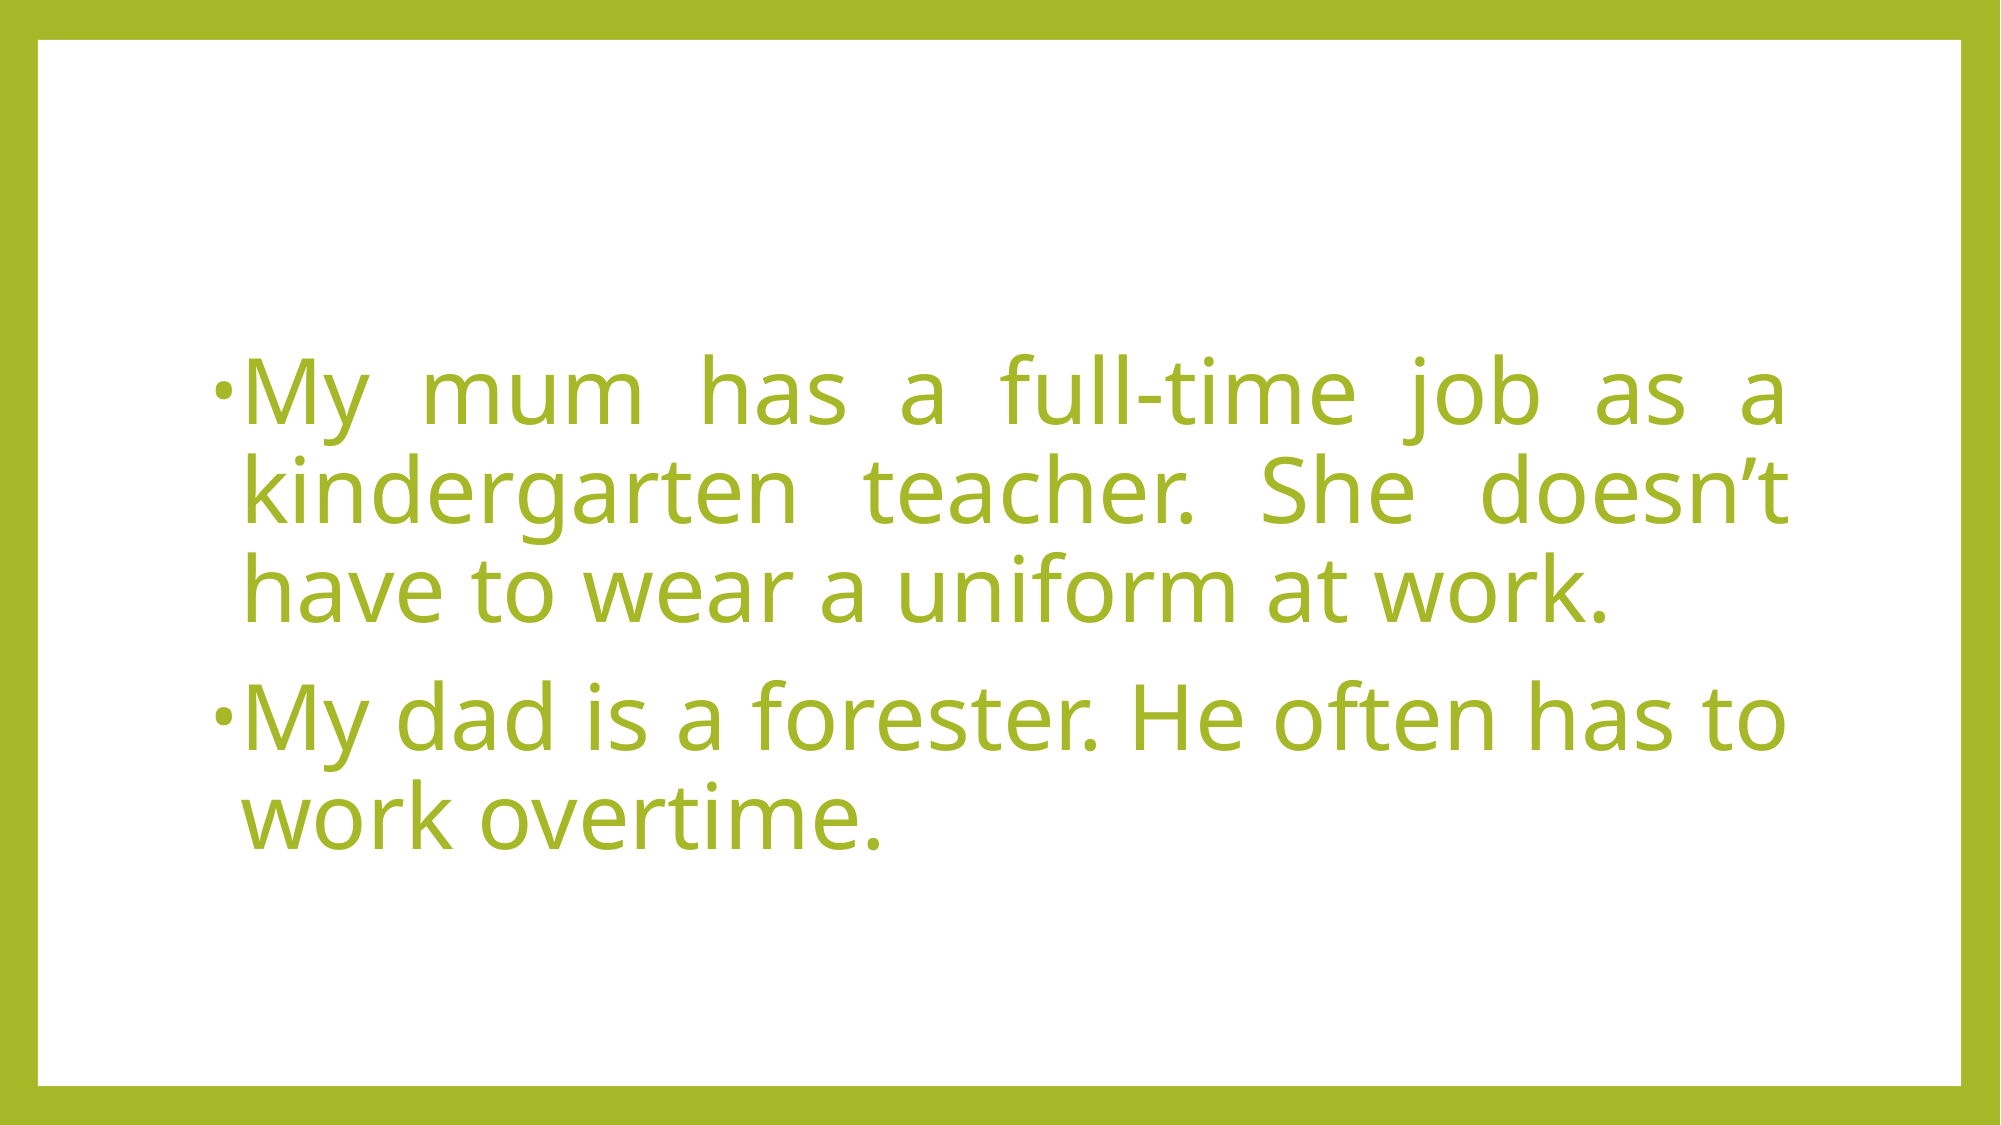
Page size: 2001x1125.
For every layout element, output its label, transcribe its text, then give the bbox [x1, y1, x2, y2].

list My mum has a full-time job as a kindergarten teacher. She doesn’t have to wear a uniform at work. My dad is a forester. He often has to work overtime. [187, 337, 1808, 1000]
